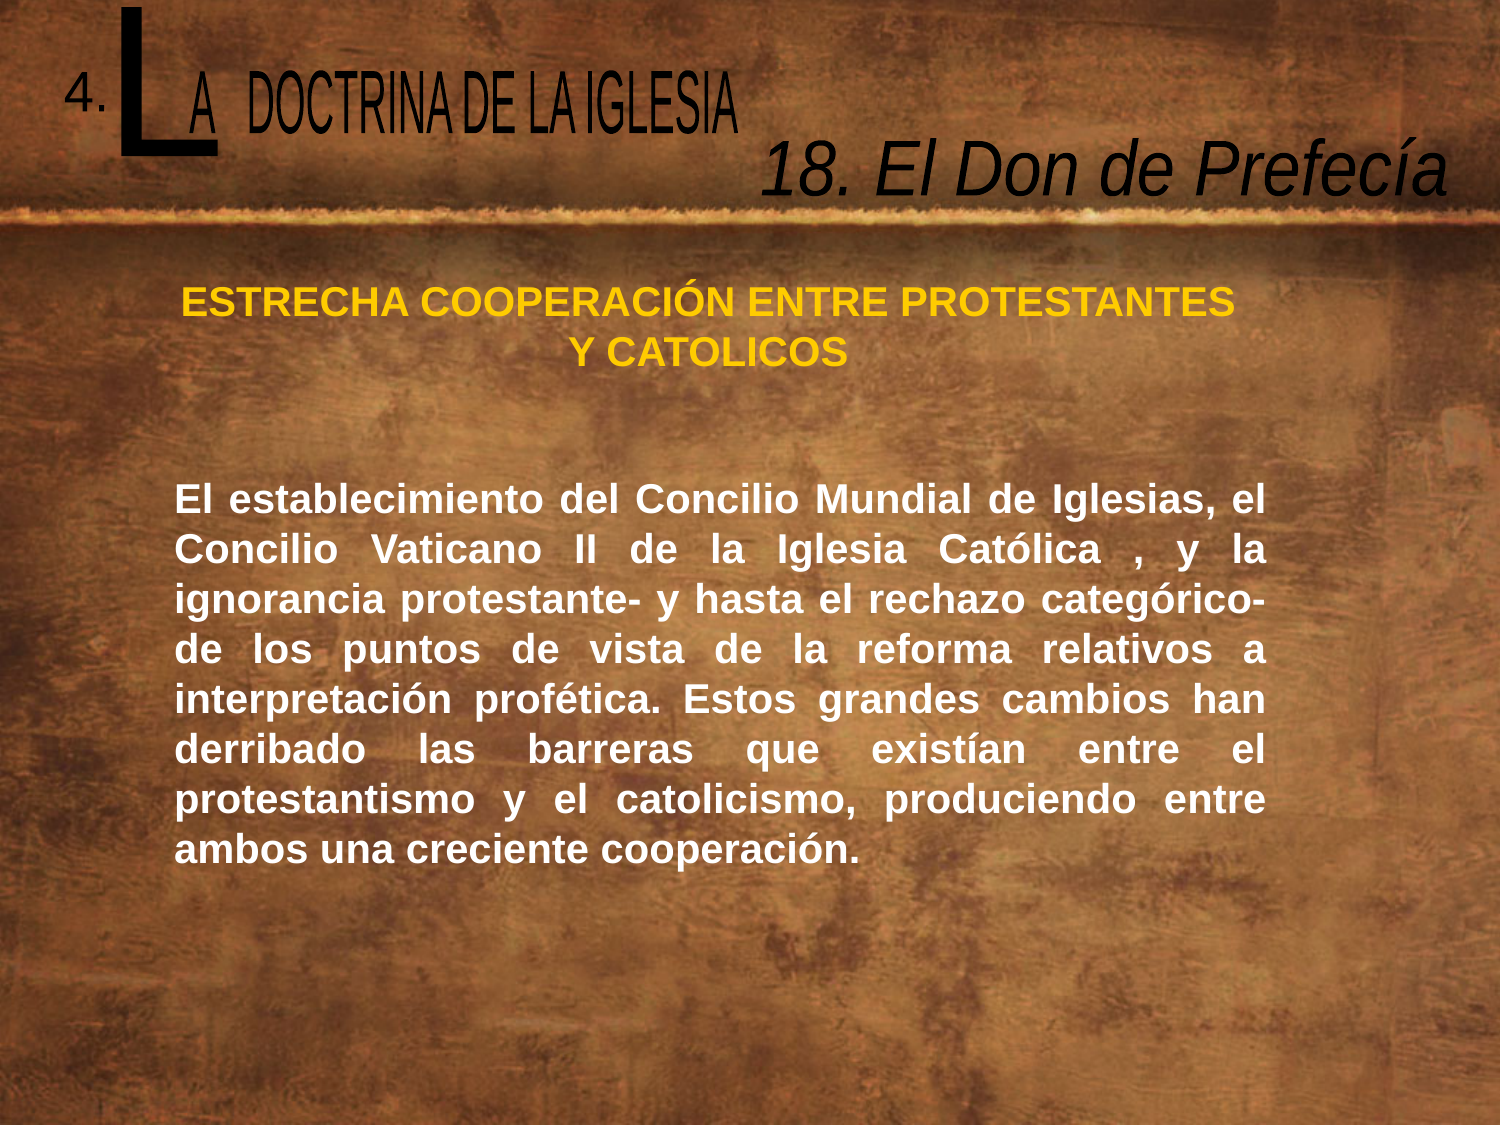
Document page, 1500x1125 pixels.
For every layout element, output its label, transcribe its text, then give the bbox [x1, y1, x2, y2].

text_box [64, 7, 739, 157]
picture [0, 0, 1500, 1125]
text_box El establecimiento del Concilio Mundial de Iglesias, el Concilio Vaticano II de la Iglesia Católica , y la ignorancia protestante- y hasta el rechazo categórico- de los puntos de vista de la reforma relativos a interpretación profética. Estos grandes cambios han derribado las barreras que existían entre el protestantismo y el catolicismo, produciendo entre ambos una creciente cooperación. [159, 471, 1282, 872]
text_box ESTRECHA COOPERACIÓN ENTRE PROTESTANTES Y CATOLICOS [147, 267, 1269, 382]
